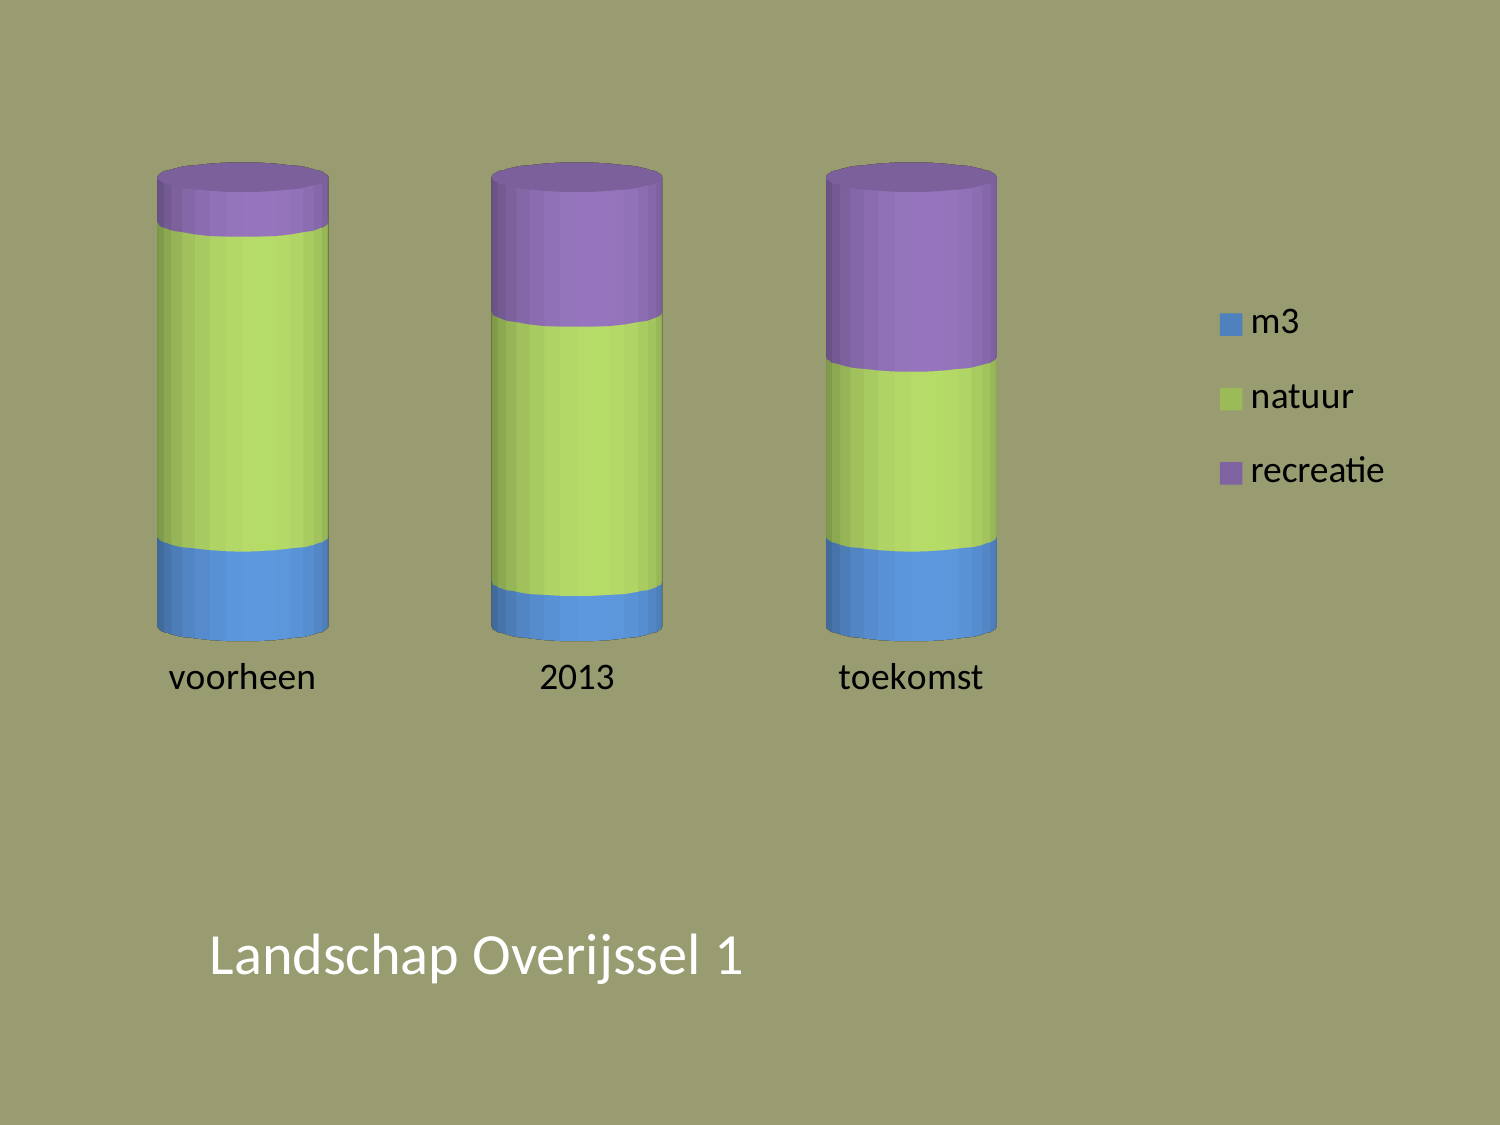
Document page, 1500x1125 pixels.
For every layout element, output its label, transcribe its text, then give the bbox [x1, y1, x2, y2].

chart [41, 54, 1448, 823]
text_box Landschap Overijssel 1 [194, 916, 1199, 995]
